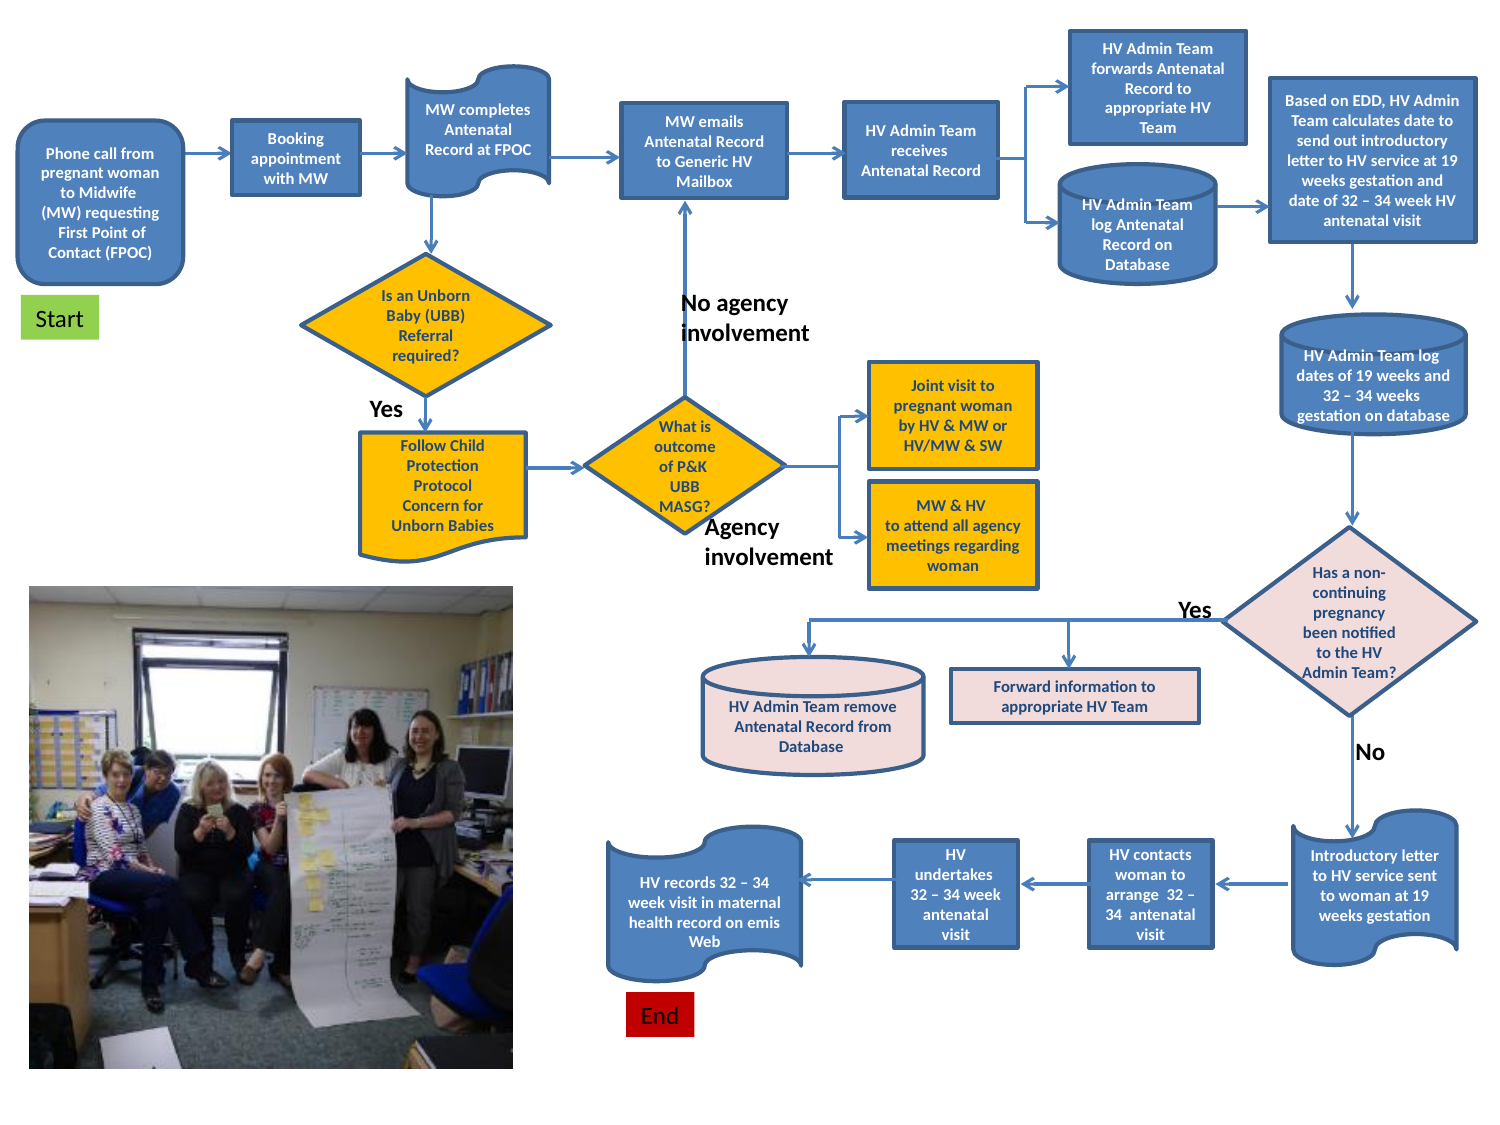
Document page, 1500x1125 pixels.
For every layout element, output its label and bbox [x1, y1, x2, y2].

text_box [17, 30, 1477, 1038]
picture [29, 1038, 513, 1069]
